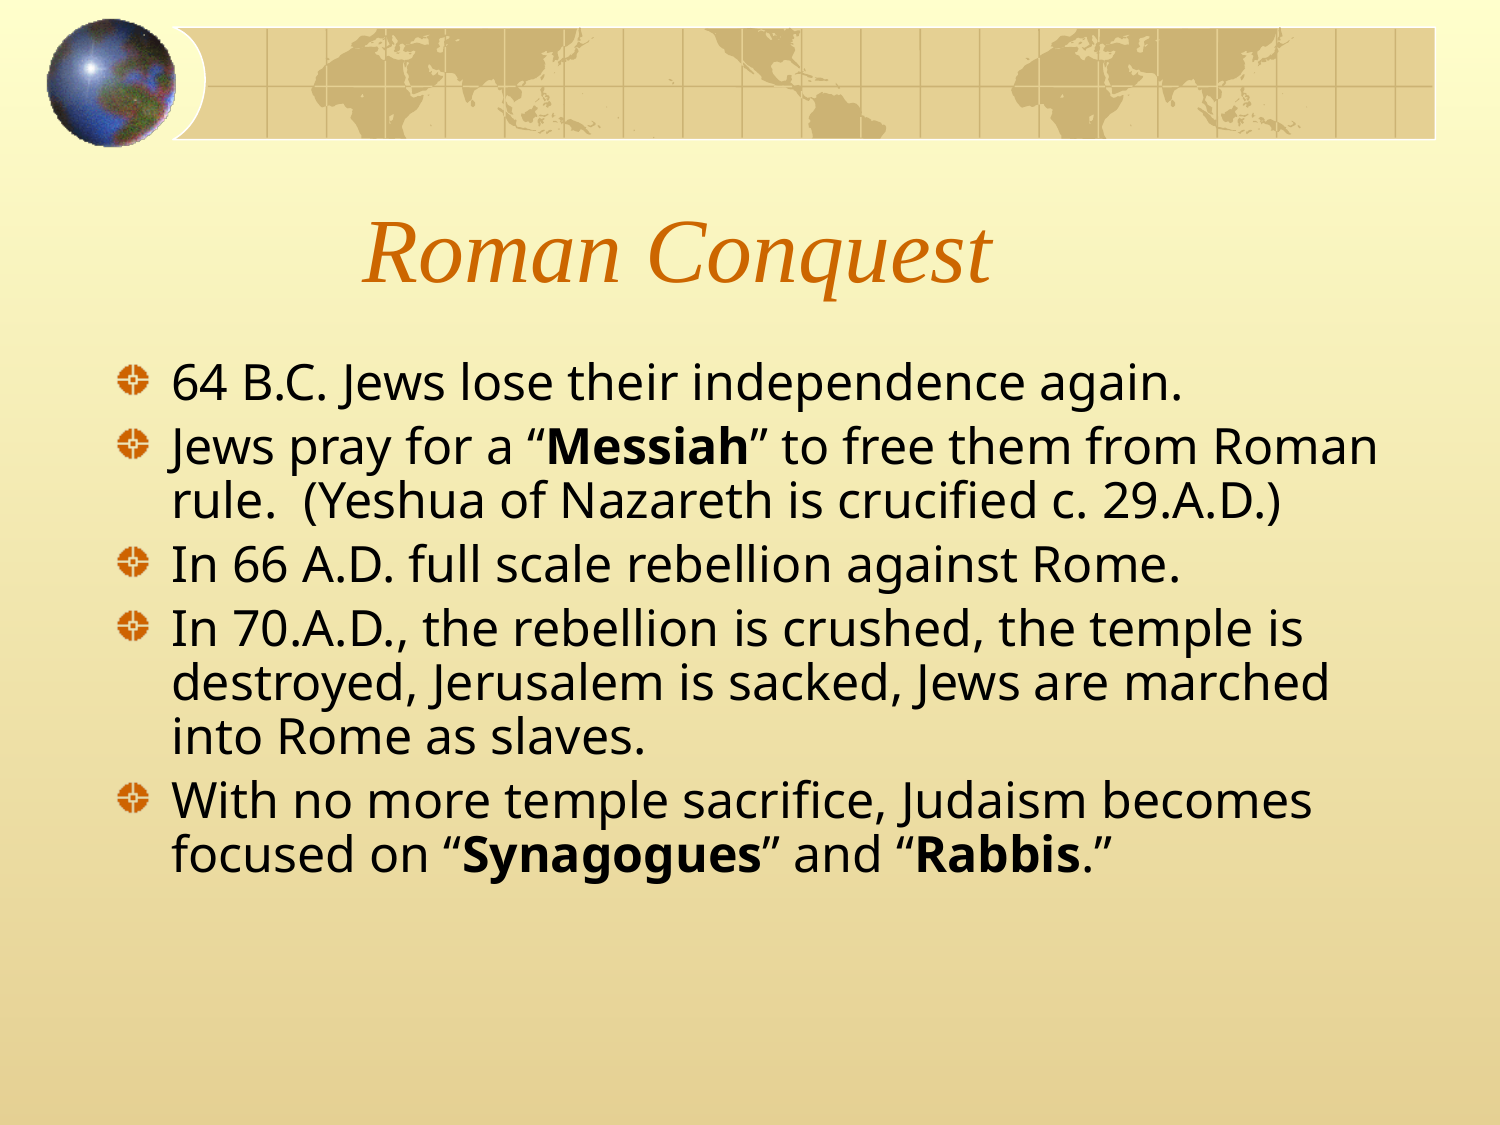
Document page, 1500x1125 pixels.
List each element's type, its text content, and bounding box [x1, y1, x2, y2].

picture [114, 427, 151, 463]
title Roman Conquest [40, 152, 1316, 341]
list 64 B.C. Jews lose their independence again. Jews pray for a “Messiah” to free them from Roman rule. (Yeshua of Nazareth is crucified c. 29.A.D.) In 66 A.D. full scale rebellion against Rome. In 70.A.D., the rebellion is crushed, the temple is destroyed, Jerusalem is sacked, Jews are marched into Rome as slaves. With no more temple sacrifice, Judaism becomes focused on “Synagogues” and “Rabbis.” [99, 349, 1438, 963]
picture [114, 545, 151, 581]
picture [114, 363, 151, 399]
picture [42, 14, 190, 151]
picture [114, 781, 151, 817]
picture [114, 609, 151, 645]
